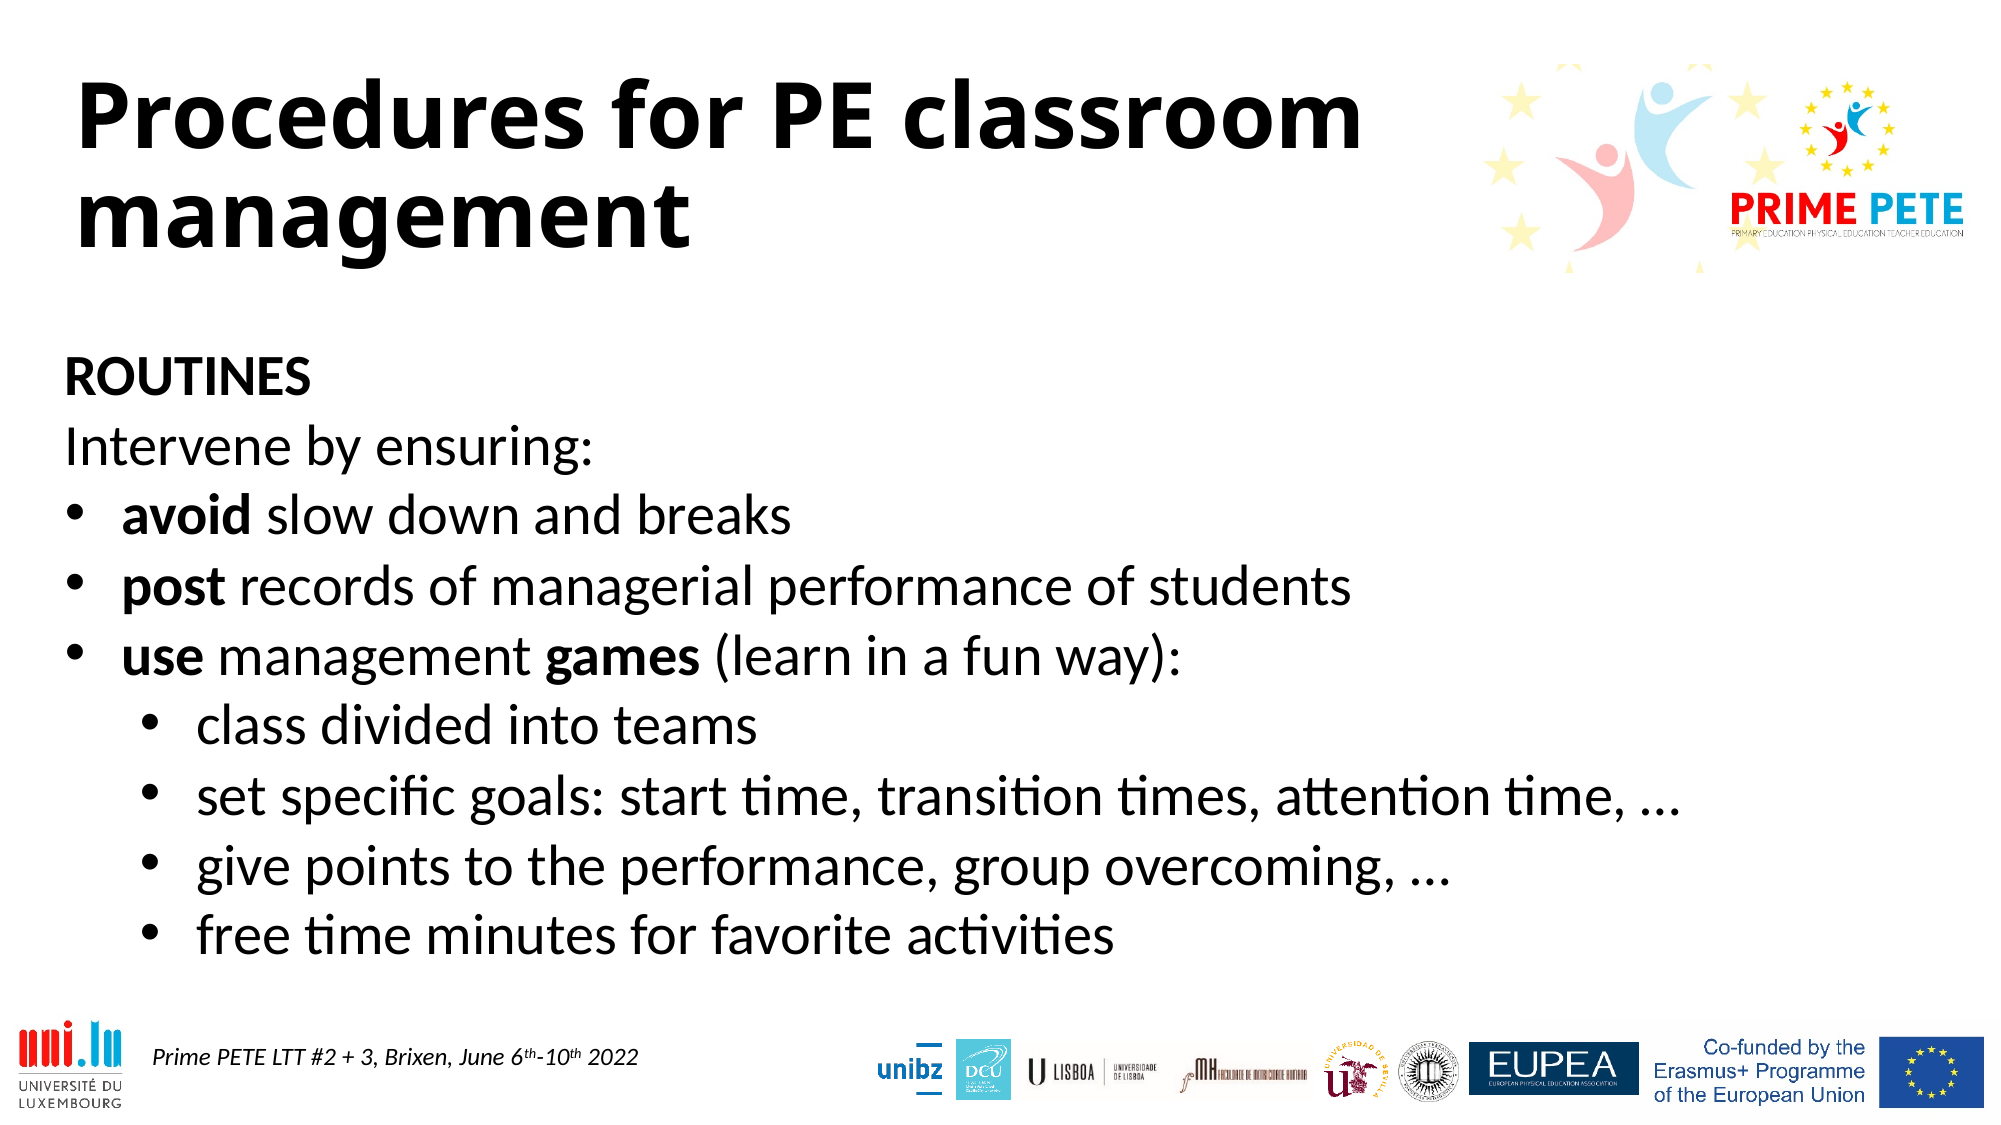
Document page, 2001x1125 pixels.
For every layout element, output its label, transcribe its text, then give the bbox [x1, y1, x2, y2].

picture [1012, 1042, 1314, 1101]
text_box Prime PETE LTT #2 + 3, Brixen, June 6th-10th 2022 [138, 1033, 867, 1078]
picture [1448, 64, 2000, 273]
text_box ROUTINES Intervene by ensuring: avoid slow down and breaks post records of managerial performance of students use management games (learn in a fun way): class divided into teams set specific goals: start time, transition times, attention time, … give points to the performance, group overcoming, … free time minutes for favorite activities [50, 329, 1941, 974]
picture [956, 1039, 1011, 1100]
picture [877, 1043, 942, 1095]
picture [2, 1003, 138, 1125]
picture [1398, 1041, 1459, 1102]
title Procedures for PE classroom management [59, 59, 1448, 278]
picture [1469, 1019, 2000, 1125]
picture [1322, 1040, 1389, 1100]
